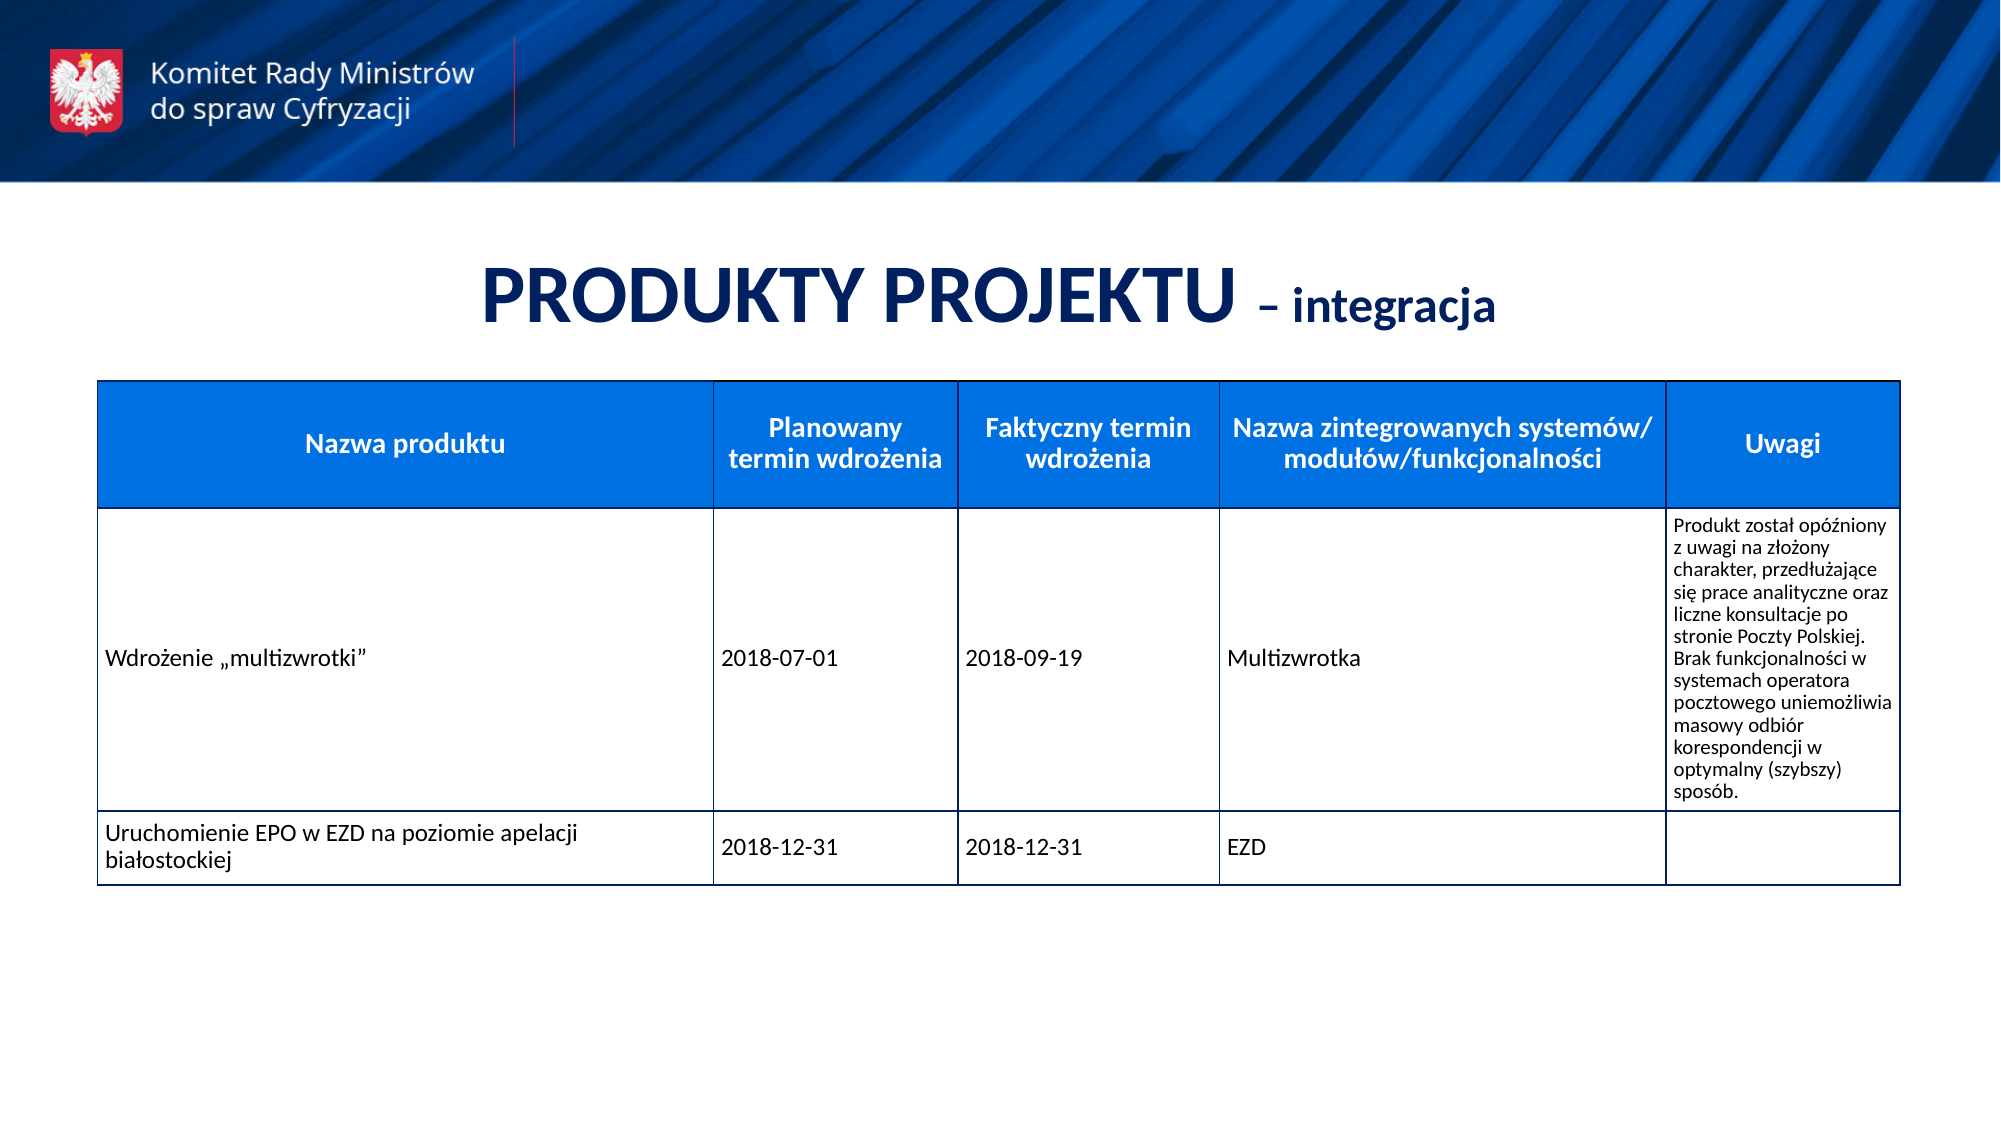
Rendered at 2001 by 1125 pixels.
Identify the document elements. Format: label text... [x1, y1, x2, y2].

table_cell EZD [1220, 812, 1665, 884]
table_cell Produkt został opóźniony z uwagi na złożony charakter, przedłużające się prace analityczne oraz liczne konsultacje po stronie Poczty Polskiej. Brak funkcjonalności w systemach operatora pocztowego uniemożliwia masowy odbiór korespondencji w optymalny (szybszy) sposób. [1667, 509, 1899, 810]
table_header Faktyczny termin wdrożenia [959, 382, 1219, 507]
table_header Planowany termin wdrożenia [714, 382, 957, 507]
table_header Uwagi [1667, 382, 1899, 507]
table_header Nazwa zintegrowanych systemów/ modułów/funkcjonalności [1220, 382, 1665, 507]
table_cell 2018-12-31 [714, 812, 957, 884]
table_cell Uruchomienie EPO w EZD na poziomie apelacji białostockiej [98, 812, 713, 884]
table_cell 2018-12-31 [959, 812, 1219, 884]
table_cell [1667, 812, 1899, 884]
table_cell Wdrożenie „multizwrotki” [98, 509, 713, 810]
table_cell 2018-07-01 [714, 509, 957, 810]
subtitle PRODUKTY PROJEKTU – integracja [291, 243, 1688, 367]
table_cell Multizwrotka [1220, 509, 1665, 810]
picture [0, 0, 2001, 1125]
table_cell 2018-09-19 [959, 509, 1219, 810]
table_header Nazwa produktu [98, 382, 713, 507]
